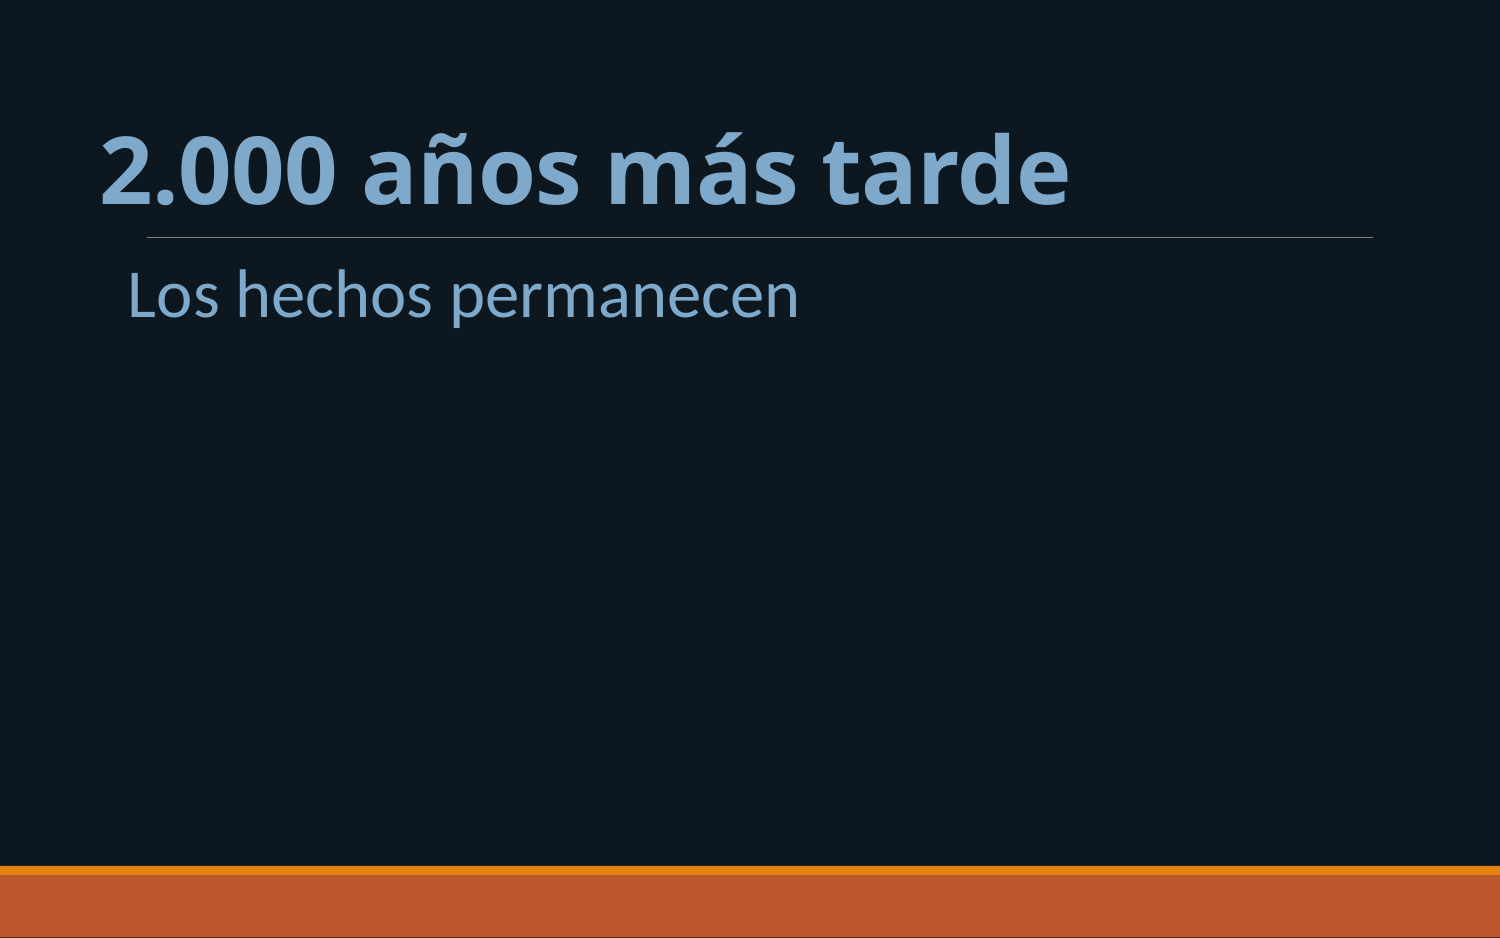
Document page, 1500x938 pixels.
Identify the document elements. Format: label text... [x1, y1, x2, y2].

title 2.000 años más tarde [84, 68, 1387, 232]
list Los hechos permanecen [112, 251, 1387, 875]
